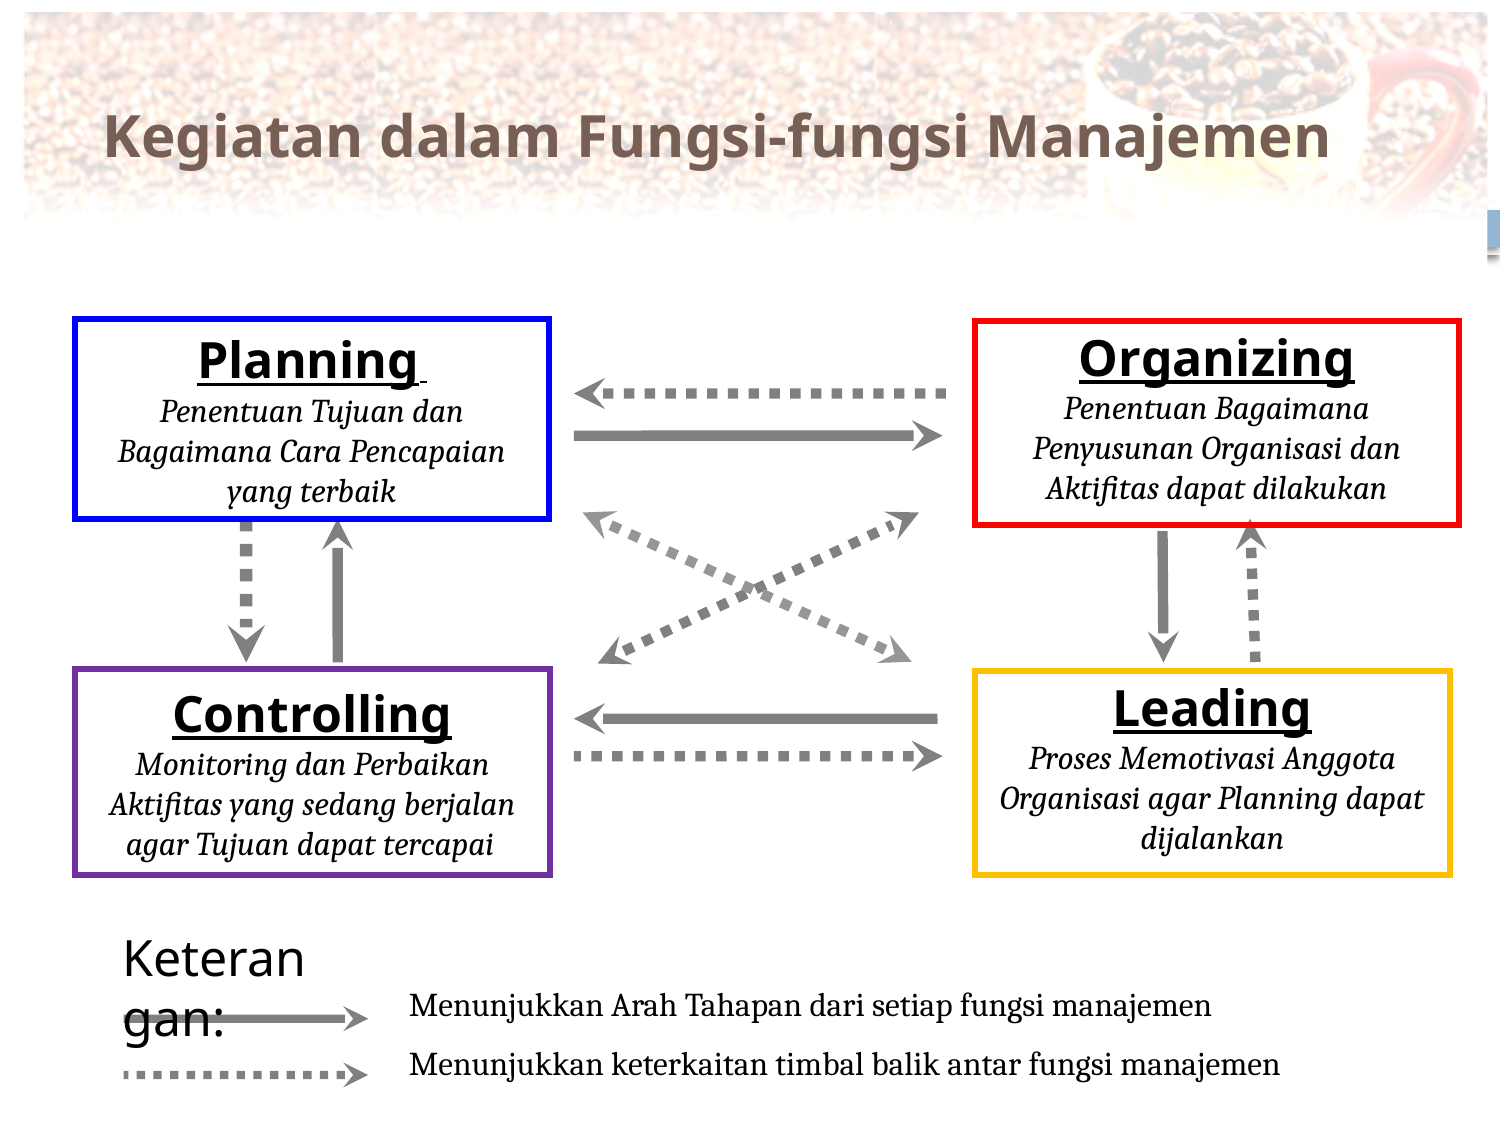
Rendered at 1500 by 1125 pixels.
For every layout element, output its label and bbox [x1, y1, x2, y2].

text_box [62, 318, 1500, 1125]
picture [0, 12, 1488, 288]
